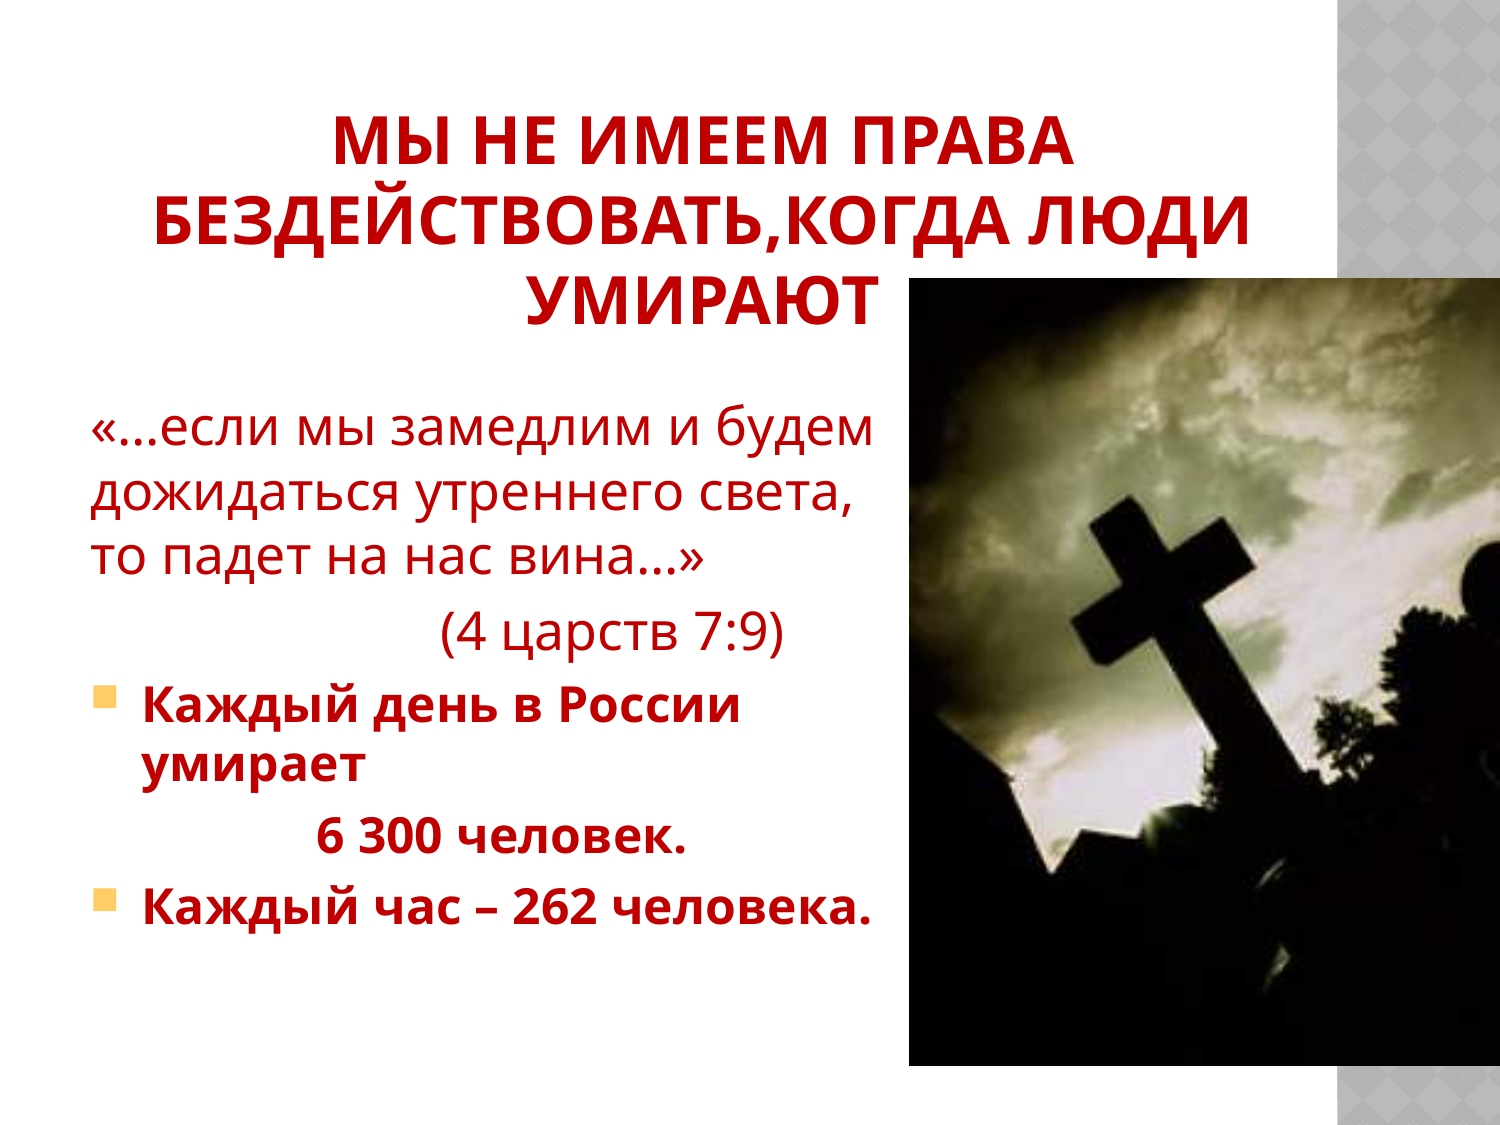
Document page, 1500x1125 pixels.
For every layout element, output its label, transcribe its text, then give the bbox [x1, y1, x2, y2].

picture [909, 278, 1500, 1067]
title МЫ не имеем права бездействовать,когда люди умирают [100, 66, 1306, 339]
list «…если мы замедлим и будем дожидаться утреннего света, то падет на нас вина…» (4 царств 7:9) Каждый день в России умирает 6 300 человек. Каждый час – 262 человека. [76, 385, 903, 1024]
